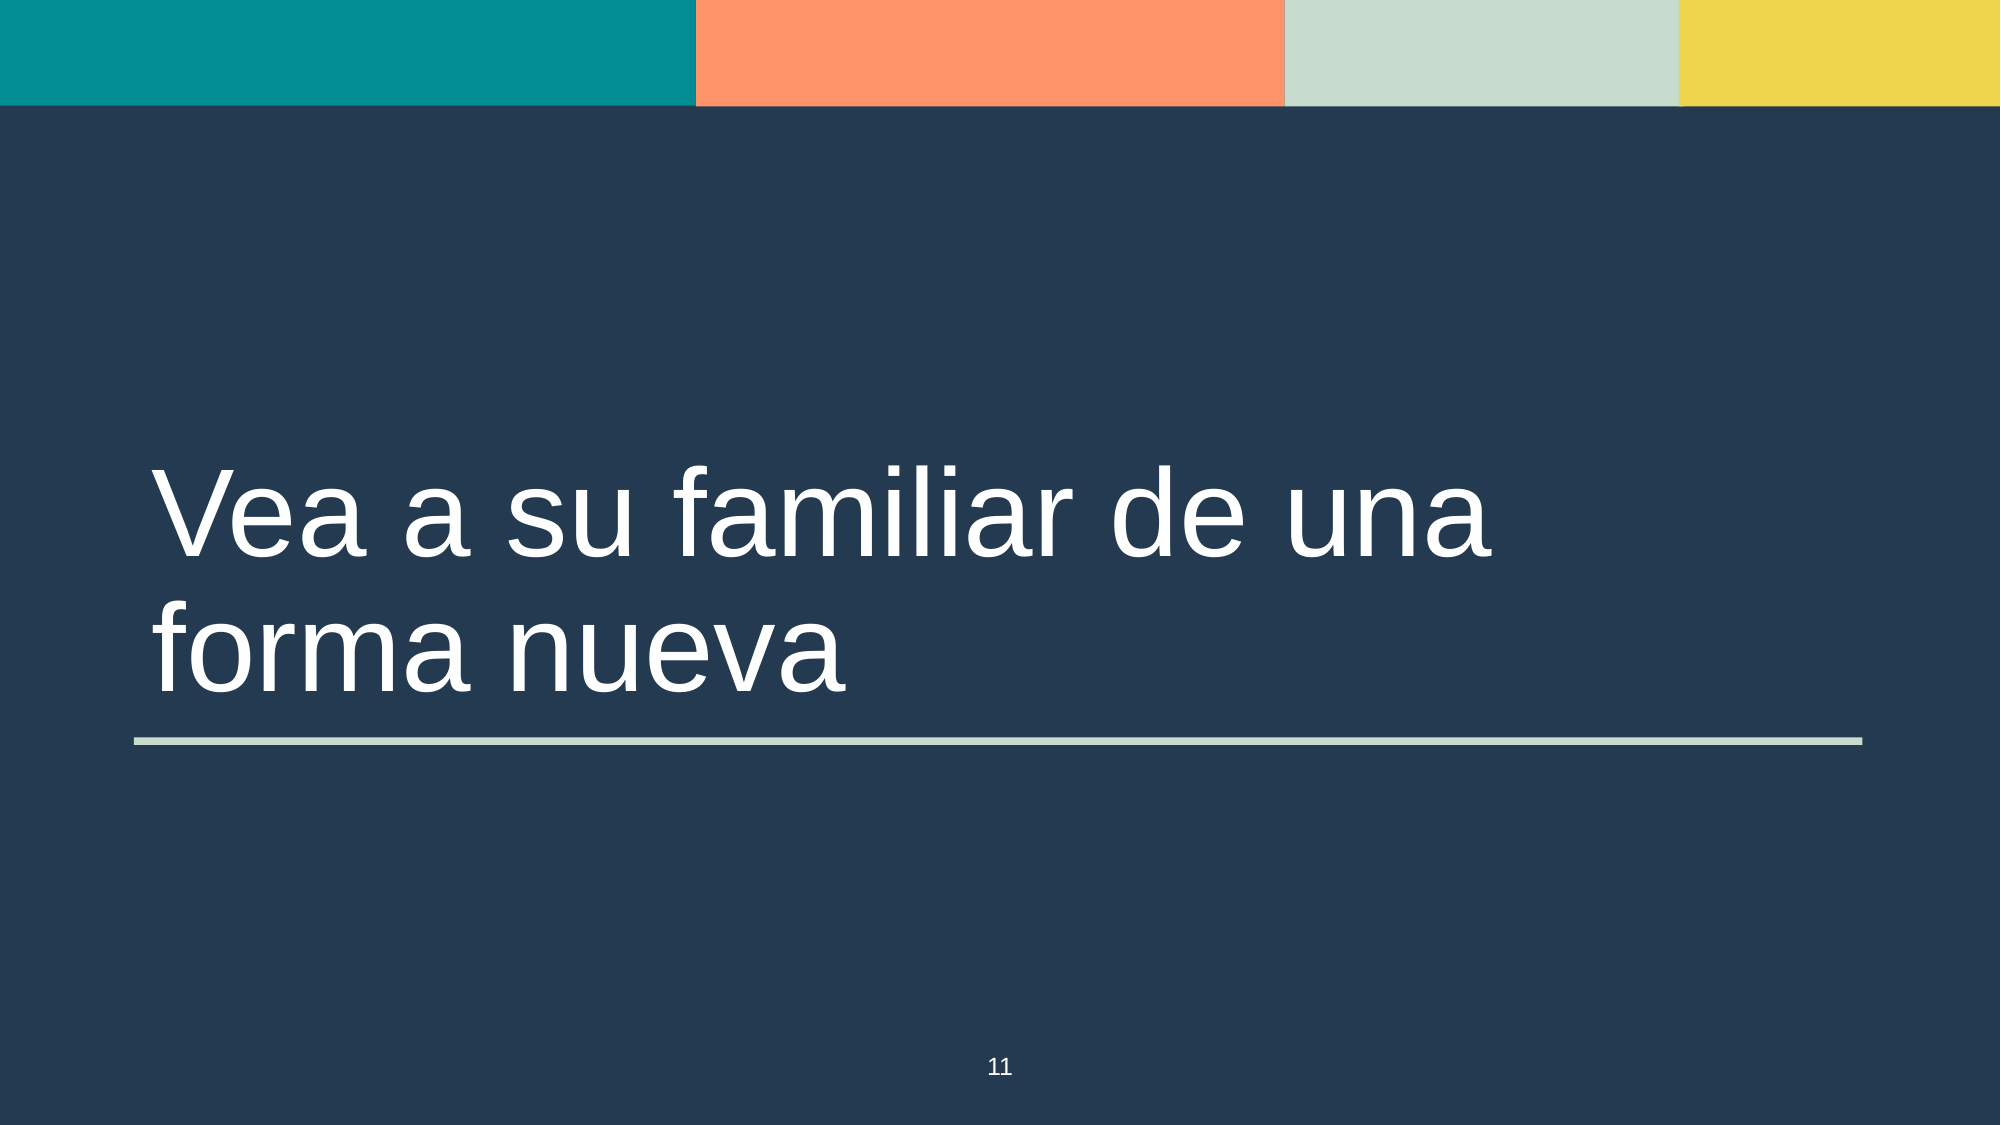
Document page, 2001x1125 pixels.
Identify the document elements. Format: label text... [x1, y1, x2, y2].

slide_number 11 [774, 1035, 1225, 1096]
title Vea a su familiar de una forma nueva [136, 257, 1862, 726]
